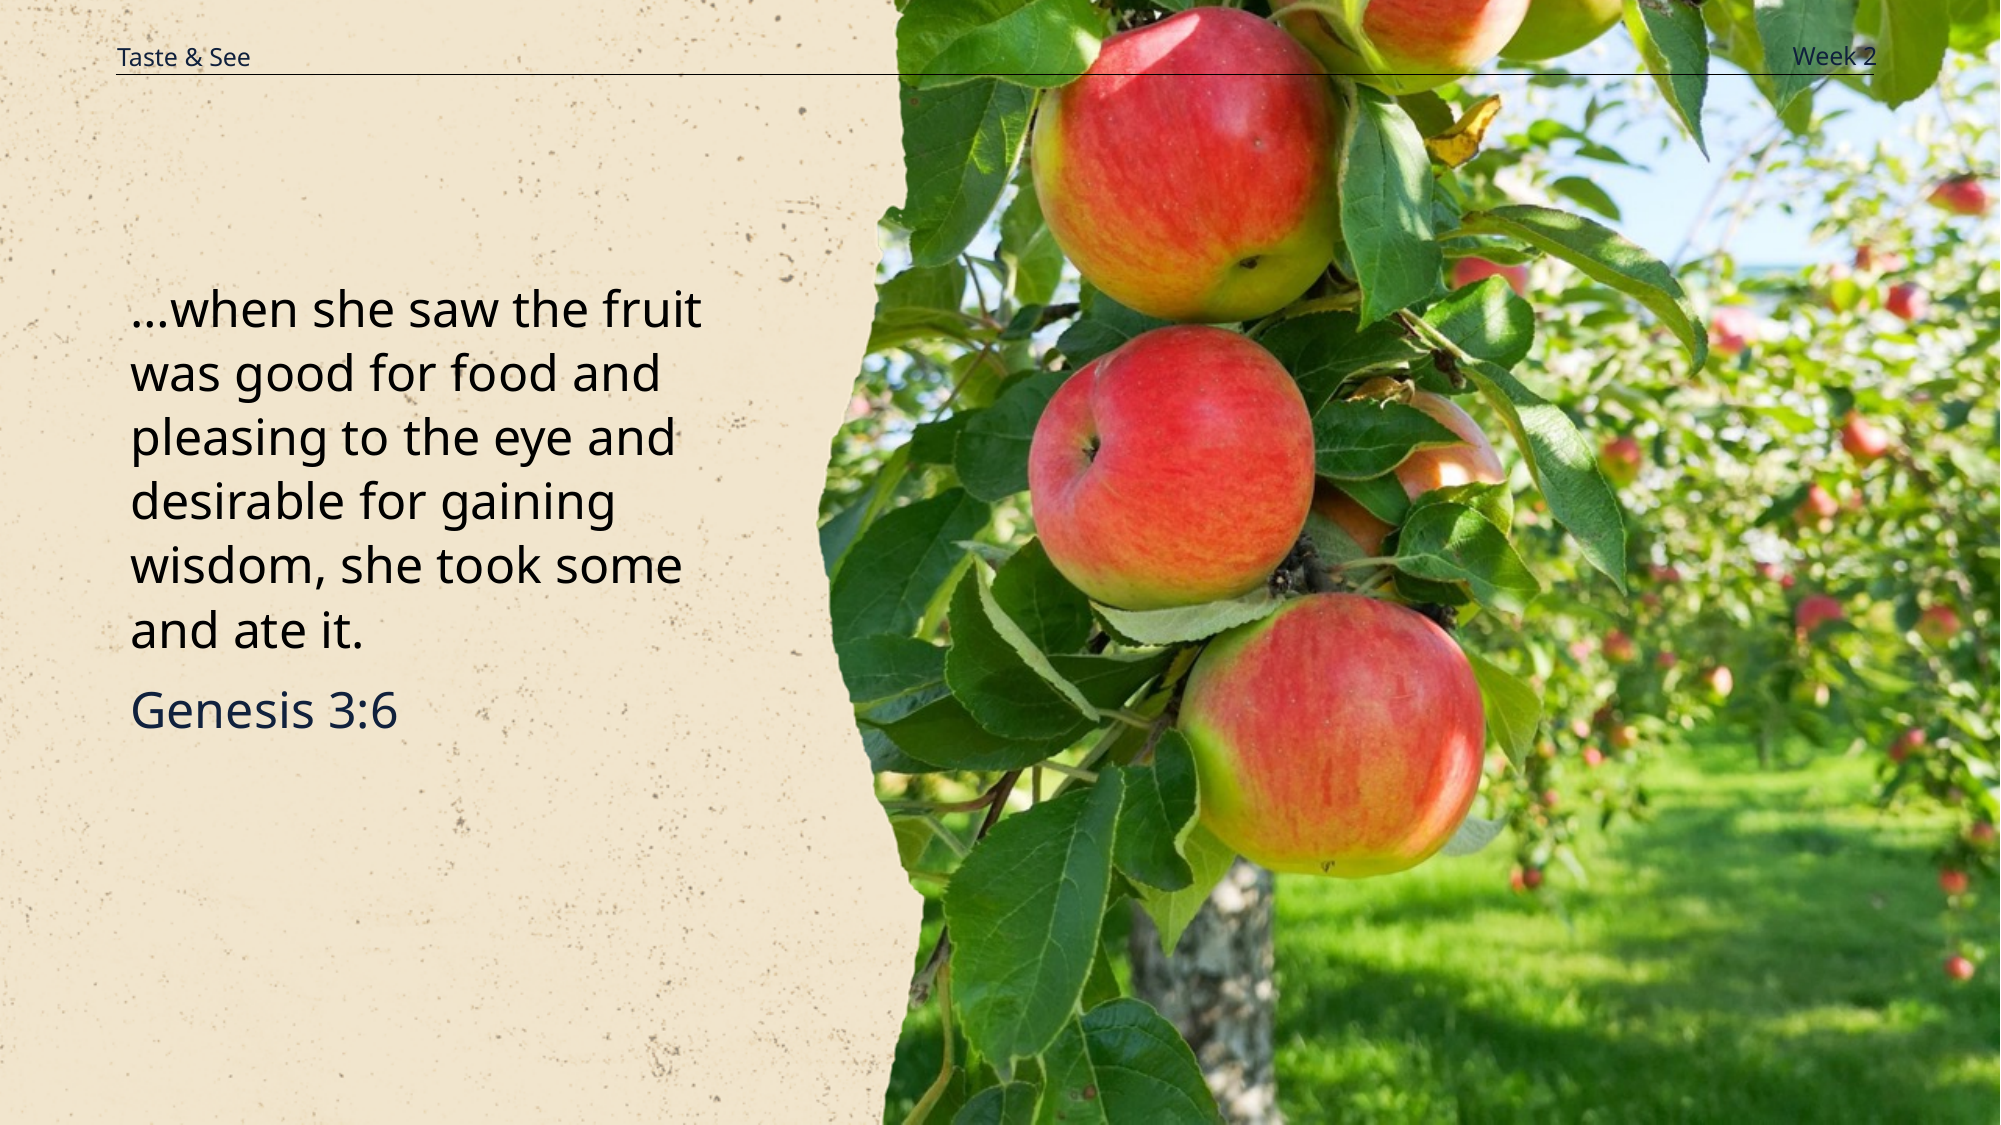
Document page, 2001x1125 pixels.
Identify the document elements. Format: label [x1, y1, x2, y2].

picture [0, 0, 2000, 1125]
text_box [102, 32, 1893, 80]
